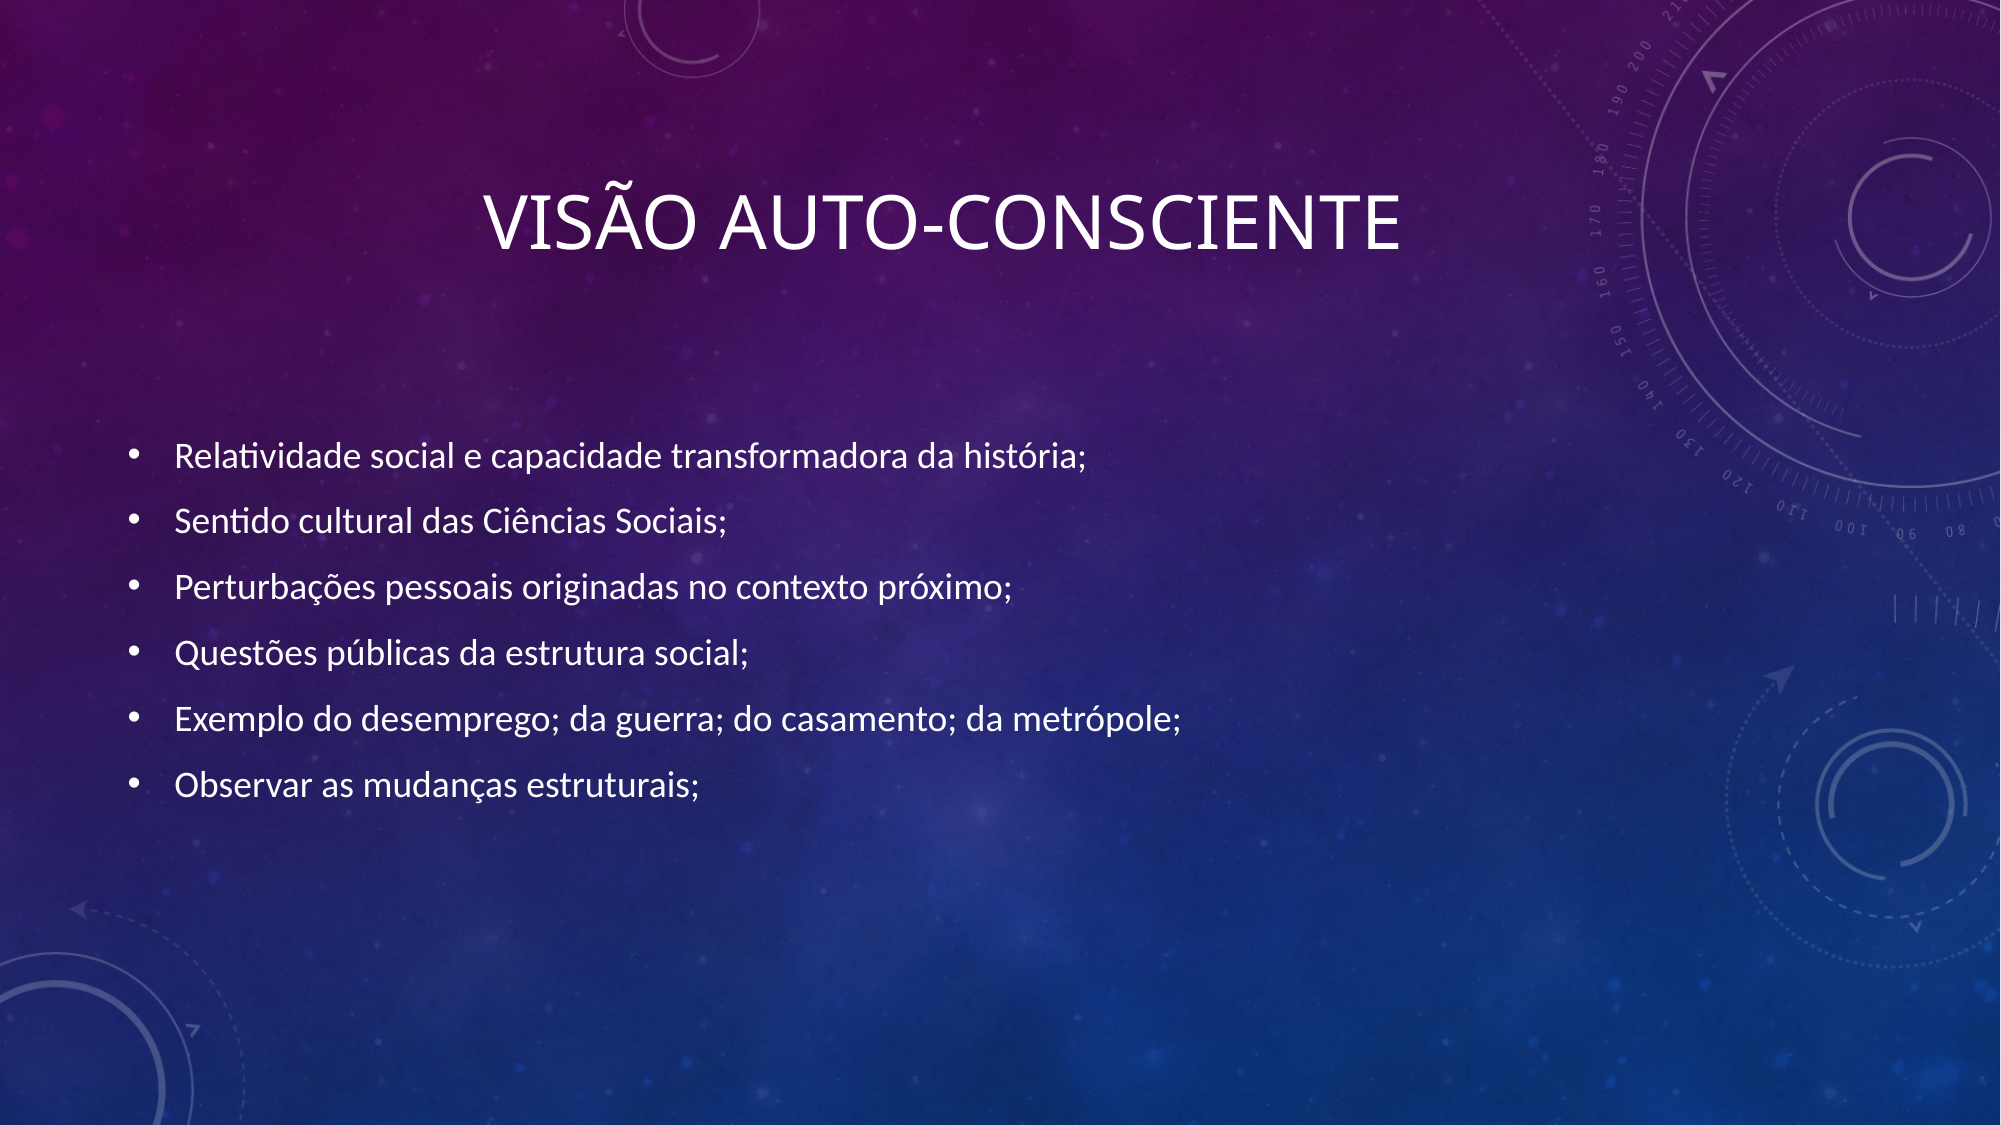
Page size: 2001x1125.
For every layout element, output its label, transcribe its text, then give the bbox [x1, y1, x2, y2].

list Relatividade social e capacidade transformadora da história; Sentido cultural das Ciências Sociais; Perturbações pessoais originadas no contexto próximo; Questões públicas da estrutura social; Exemplo do desemprego; da guerra; do casamento; da metrópole; Observar as mudanças estruturais; [112, 351, 1775, 950]
title Visão auto-consciente [112, 99, 1775, 339]
picture [0, 0, 2001, 1125]
